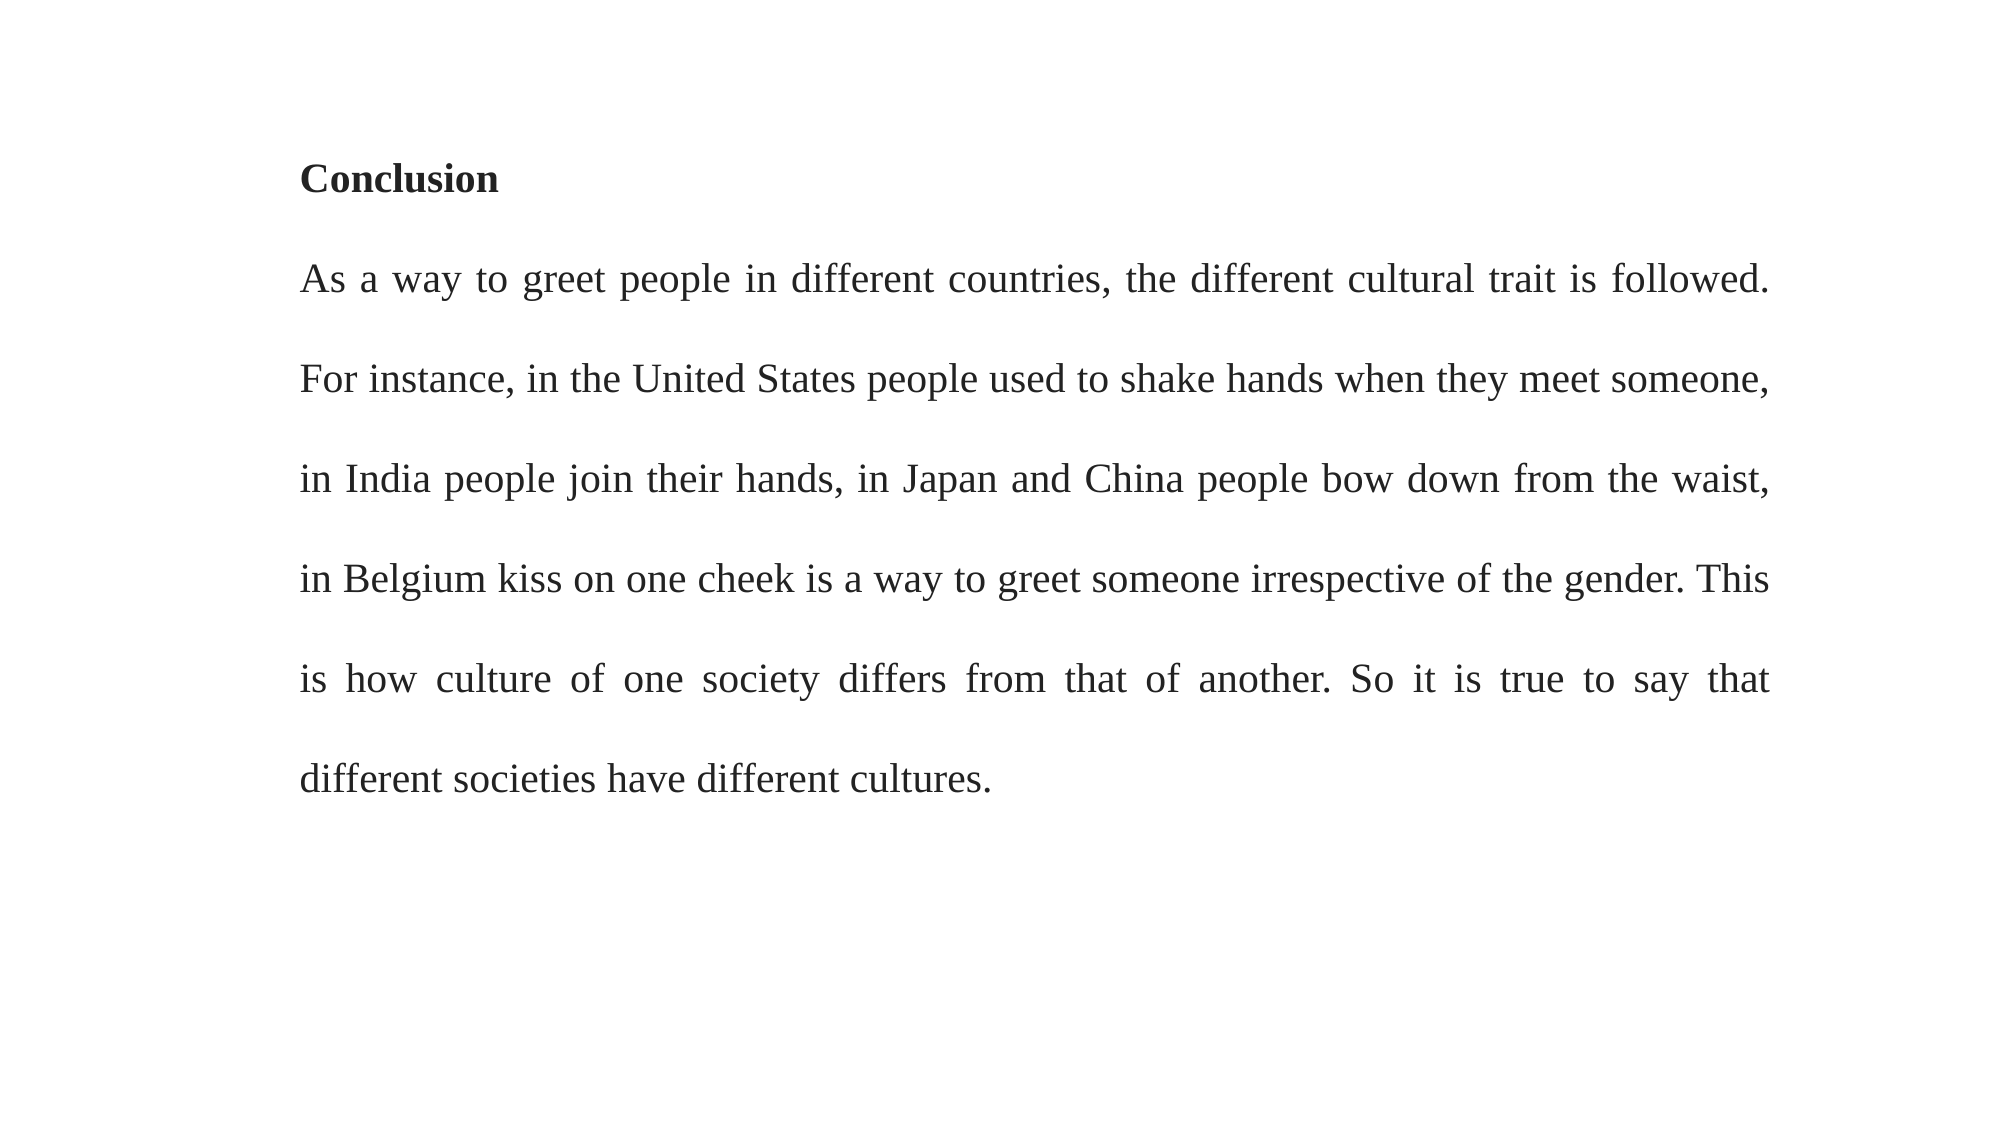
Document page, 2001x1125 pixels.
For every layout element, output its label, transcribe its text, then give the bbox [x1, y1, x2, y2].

text_box Conclusion As a way to greet people in different countries, the different cultural trait is followed. For instance, in the United States people used to shake hands when they meet someone, in India people join their hands, in Japan and China people bow down from the waist, in Belgium kiss on one cheek is a way to greet someone irrespective of the gender. This is how culture of one society differs from that of another. So it is true to say that different societies have different cultures. [284, 93, 1787, 809]
